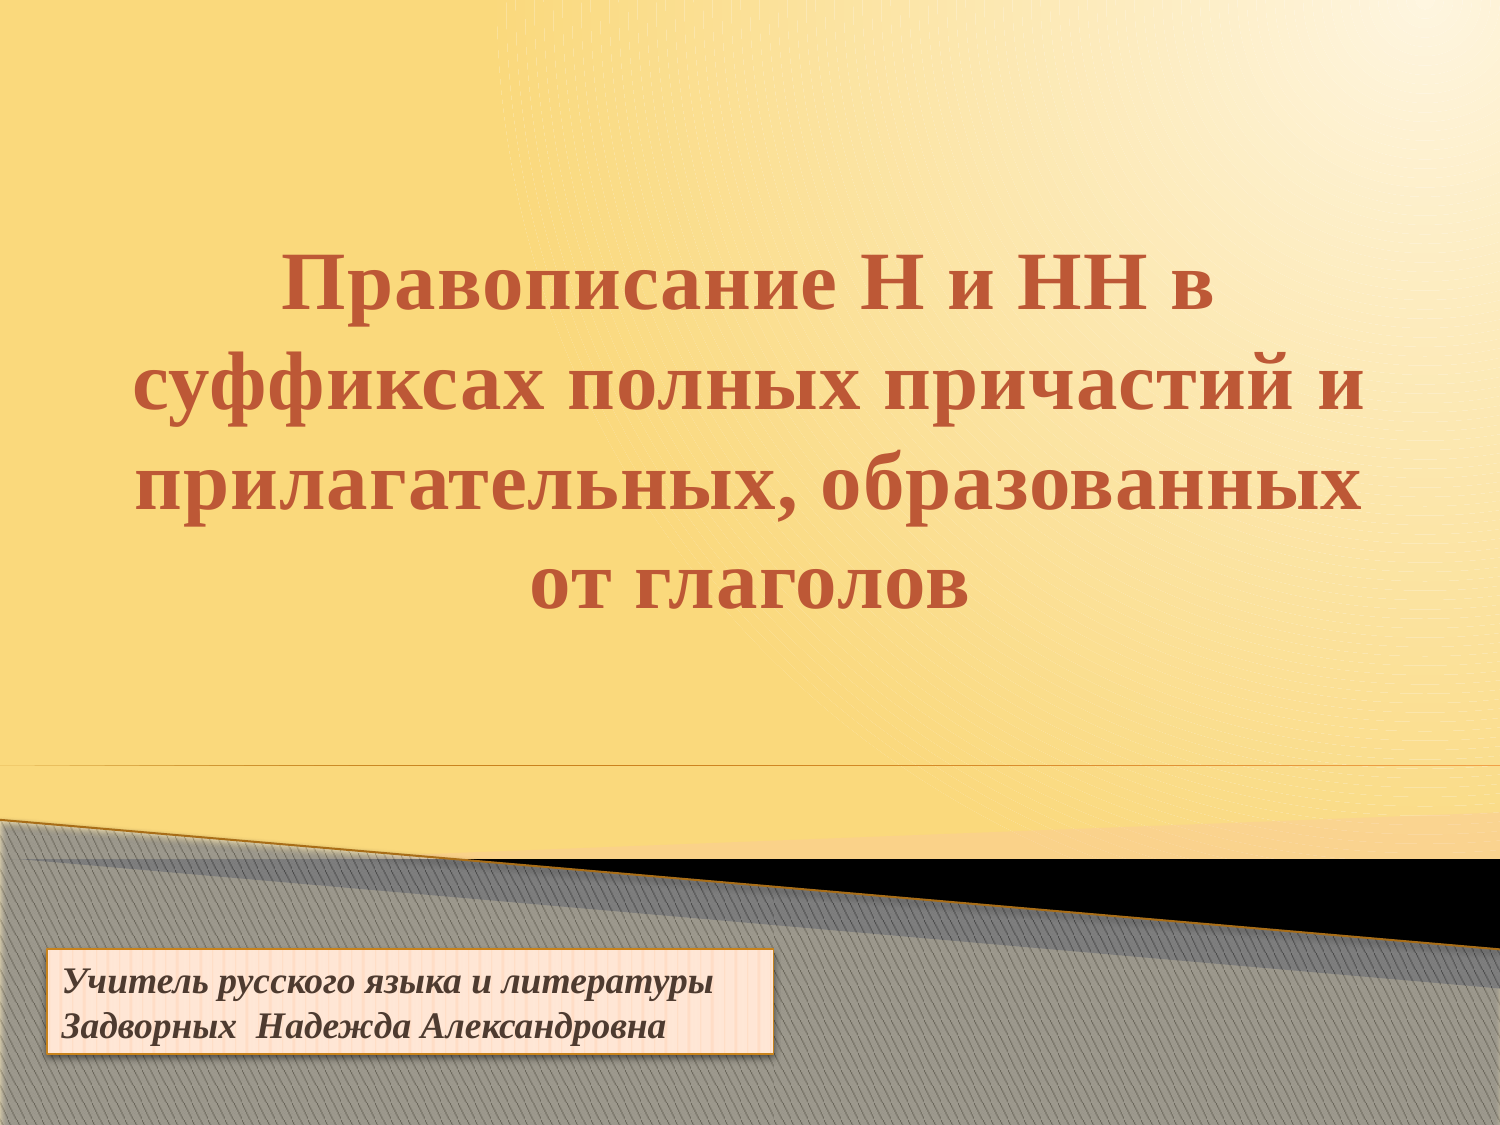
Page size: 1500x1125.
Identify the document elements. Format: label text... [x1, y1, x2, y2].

picture [5, 859, 1500, 989]
text_box Учитель русского языка и литературы Задворных Надежда Александровна [46, 948, 774, 1055]
title Правописание Н и НН в суффиксах полных причастий и прилагательных, образованных от глаголов [70, 210, 1430, 633]
